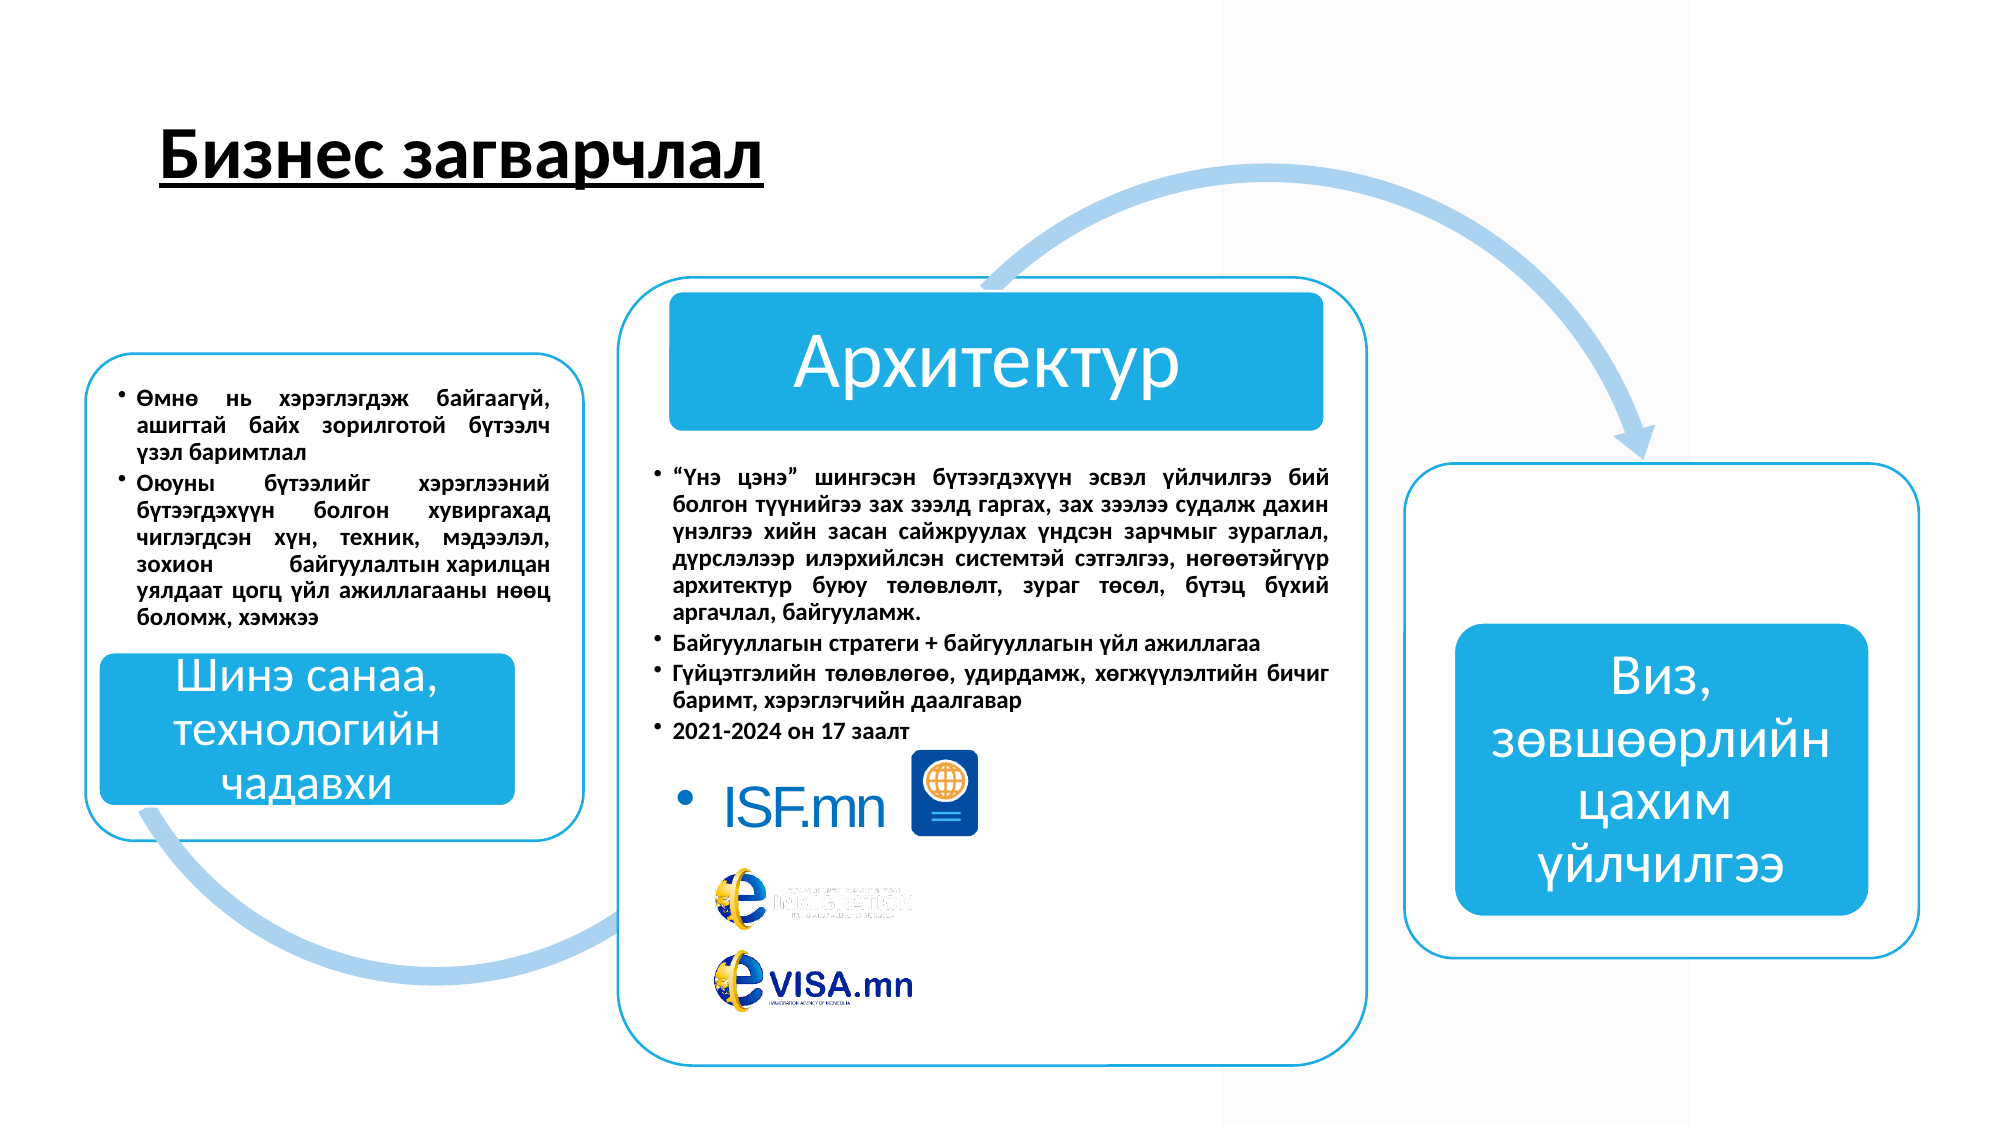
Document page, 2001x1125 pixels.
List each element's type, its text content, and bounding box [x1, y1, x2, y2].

text_box Бизнес загварчлал [144, 106, 780, 202]
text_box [97, 651, 517, 807]
text_box [161, 848, 614, 986]
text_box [1453, 621, 1871, 918]
picture [876, 729, 1012, 857]
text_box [667, 290, 1326, 433]
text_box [85, 353, 584, 842]
picture [713, 950, 912, 1013]
picture [713, 868, 912, 931]
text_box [617, 276, 1368, 1067]
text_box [1404, 462, 1920, 959]
text_box [992, 163, 1656, 460]
